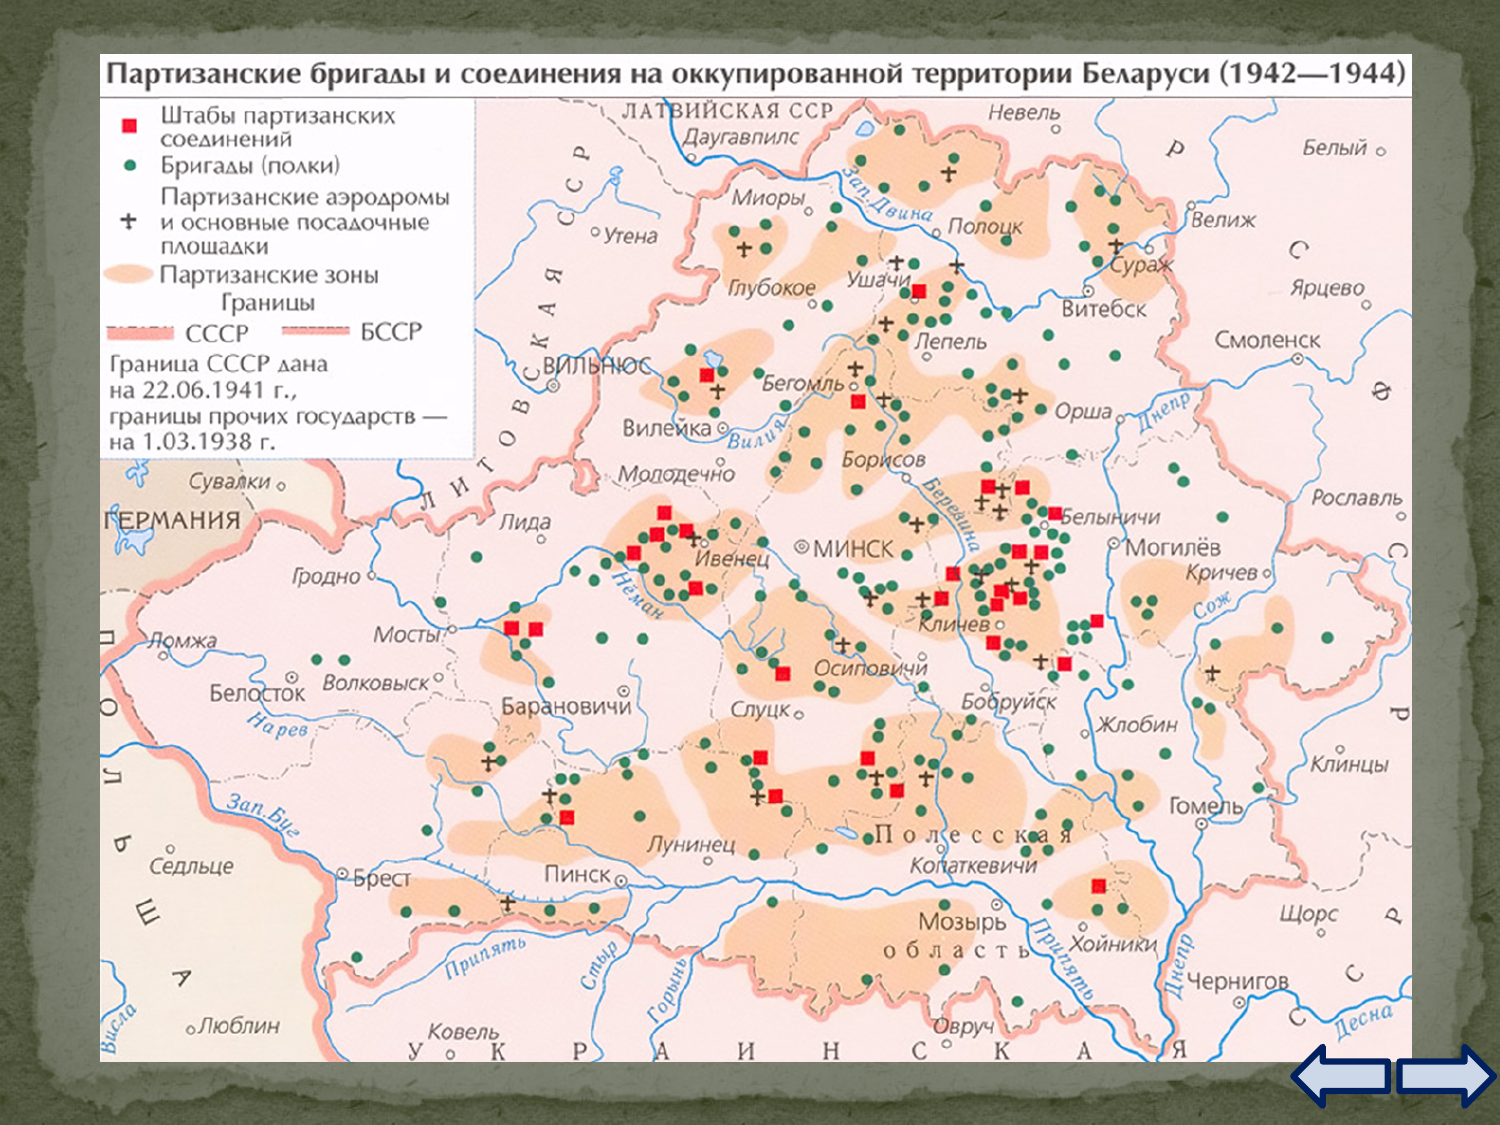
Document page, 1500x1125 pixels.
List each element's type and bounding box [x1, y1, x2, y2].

text_box [1396, 1043, 1498, 1109]
list [104, 58, 1409, 1060]
text_box [1290, 1072, 1391, 1109]
